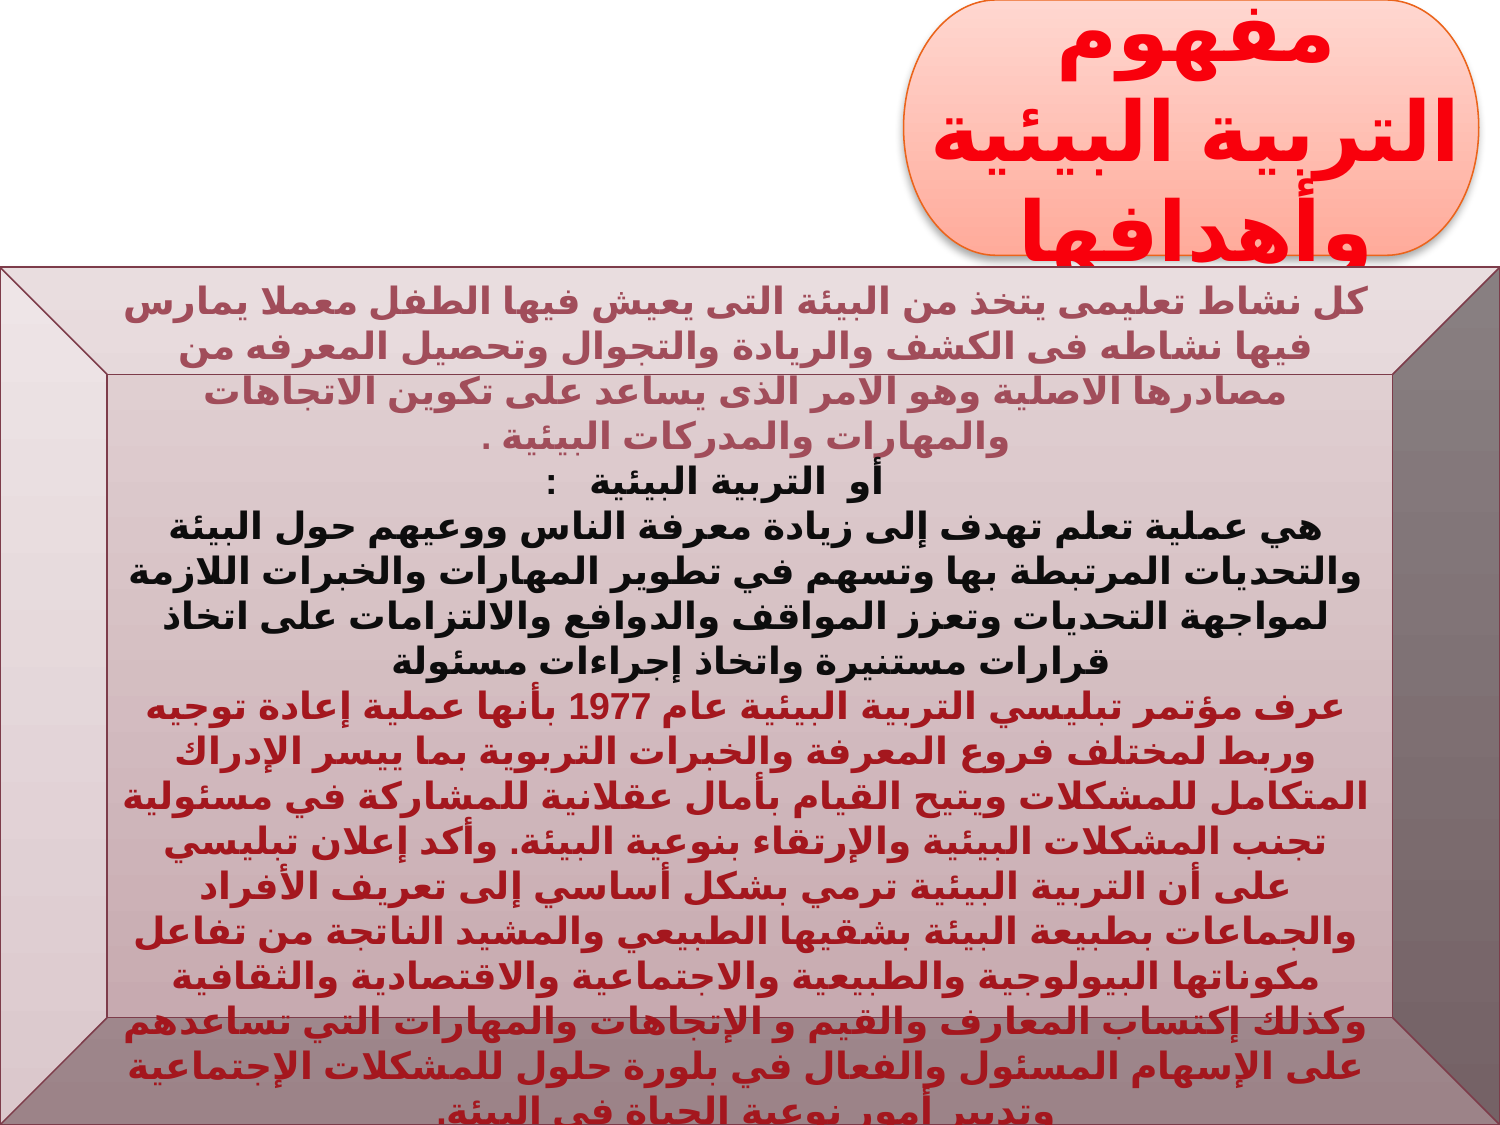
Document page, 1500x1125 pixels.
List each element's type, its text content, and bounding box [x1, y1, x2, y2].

text_box [902, 64, 915, 192]
text_box كل نشاط تعليمى يتخذ من البيئة التى يعيش فيها الطفل معملا يمارس فيها نشاطه فى الكشف والريادة والتجوال وتحصيل المعرفه من مصادرها الاصلية وهو الامر الذى يساعد على تكوين الاتجاهات والمهارات والمدركات البيئية . أو التربية البيئية : هي عملية تعلم تهدف إلى زيادة معرفة الناس ووعيهم حول البيئة والتحديات المرتبطة بها وتسهم في تطوير المهارات والخبرات اللازمة لمواجهة التحديات وتعزز المواقف والدوافع والالتزامات على اتخاذ قرارات مستنيرة واتخاذ إجراءات مسئولة عرف مؤتمر تبليسي التربية البيئية عام 1977 بأنها عملية إعادة توجيه وربط لمختلف فروع المعرفة والخبرات التربوية بما ييسر الإدراك المتكامل للمشكلات ويتيح القيام بأمال عقلانية للمشاركة في مسئولية تجنب المشكلات البيئية والإرتقاء بنوعية البيئة. وأكد إعلان تبليسي على أن التربية البيئية ترمي بشكل أساسي إلى تعريف الأفراد والجماعات بطبيعة البيئة بشقيها الطبيعي والمشيد الناتجة من تفاعل مكوناتها البيولوجية والطبيعية والاجتماعية والاقتصادية والثقافية وكذلك إكتساب المعارف والقيم و الإتجاهات والمهارات التي تساعدهم على الإسهام المسئول والفعال في بلورة حلول للمشكلات الإجتماعية وتدبير أمور نوعية الحياة في البيئة. [105, 269, 1387, 1125]
text_box [0, 266, 1500, 1125]
text_box مفهوم التربية البيئية وأهدافها [915, 0, 1477, 266]
